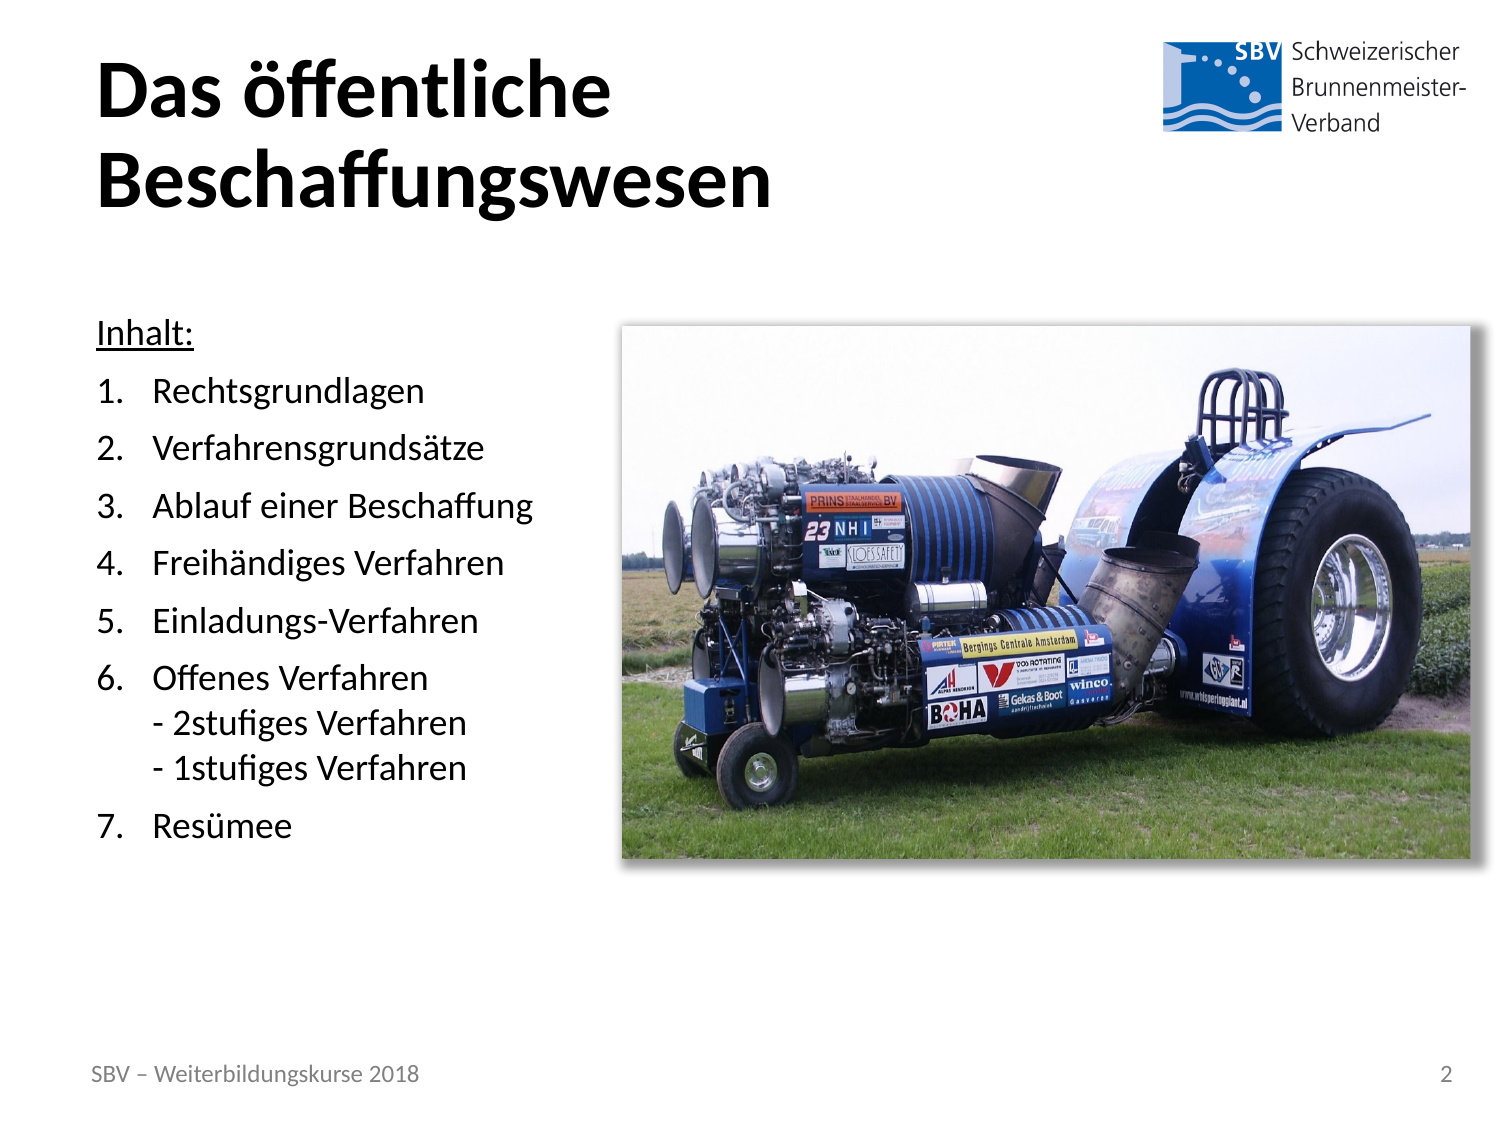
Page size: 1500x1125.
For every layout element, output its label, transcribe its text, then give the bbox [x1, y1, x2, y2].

text_box Inhalt: Rechtsgrundlagen Verfahrensgrundsätze Ablauf einer Beschaffung Freihändiges Verfahren Einladungs-Verfahren Offenes Verfahren - 2stufiges Verfahren - 1stufiges Verfahren Resümee [81, 300, 864, 854]
slide_number SBV – Weiterbildungskurse 2018 2 [76, 1042, 1495, 1103]
picture [1163, 35, 1471, 138]
picture [621, 325, 1471, 859]
title Das öffentliche Beschaffungswesen [81, 42, 1447, 229]
